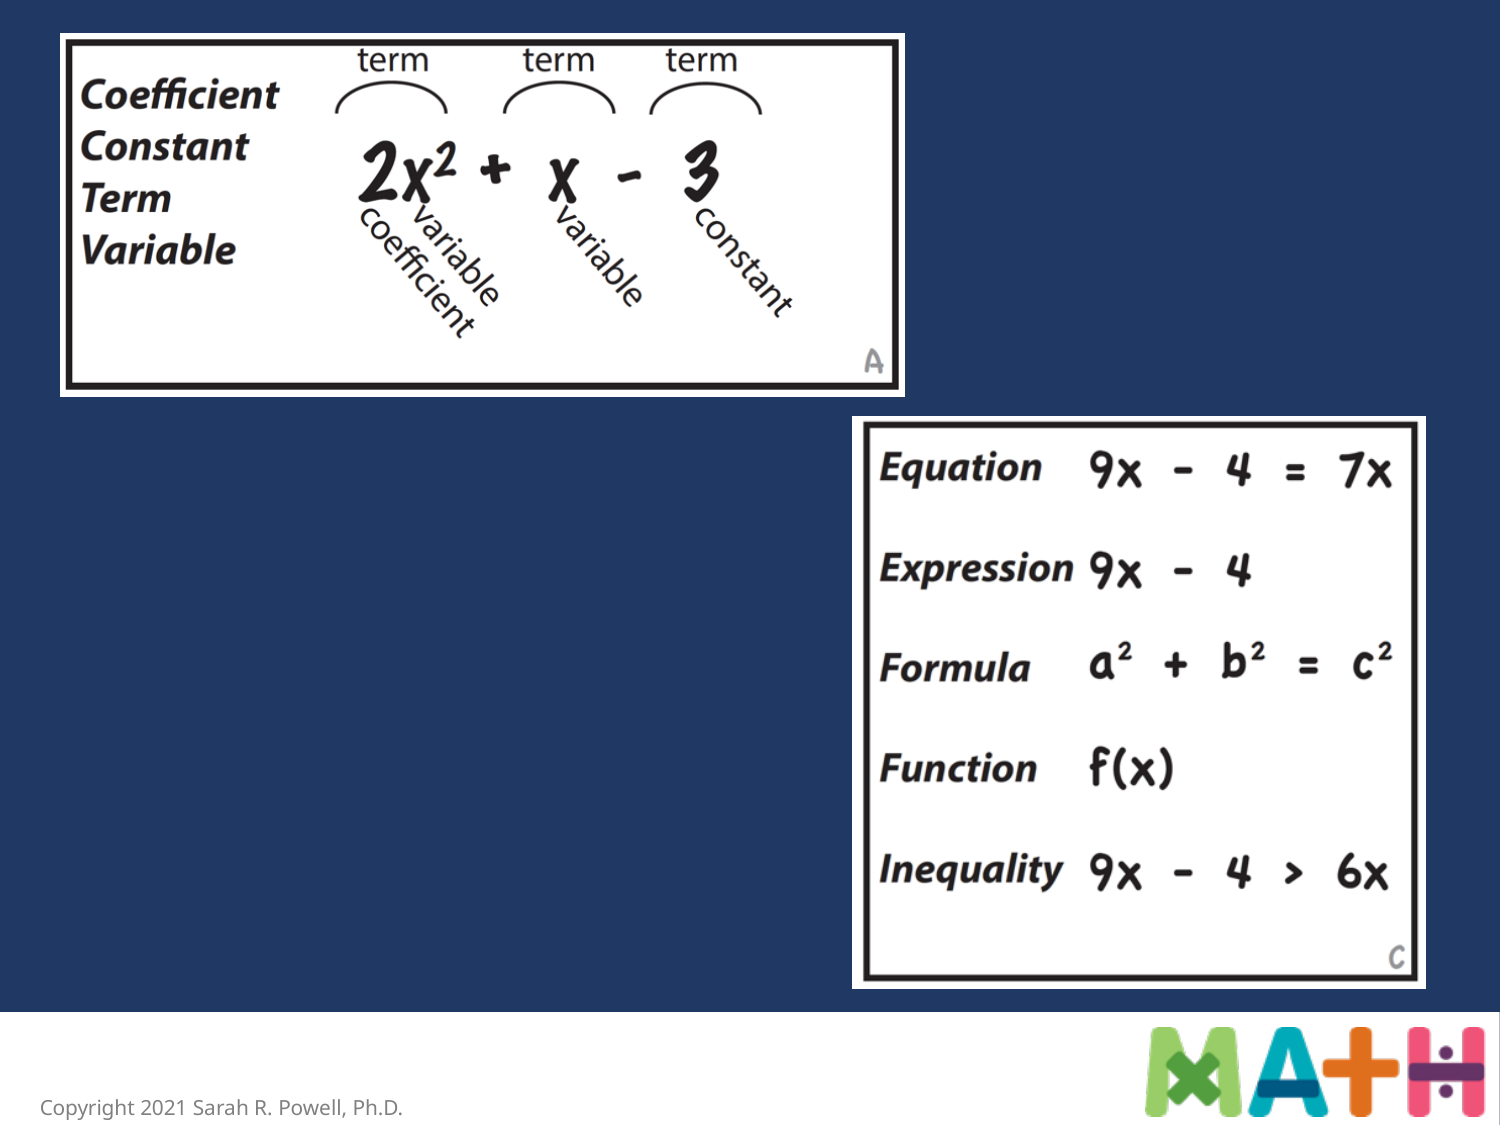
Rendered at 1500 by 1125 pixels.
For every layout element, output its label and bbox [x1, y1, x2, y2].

picture [1145, 1027, 1486, 1117]
picture [60, 33, 905, 397]
picture [852, 416, 1426, 989]
